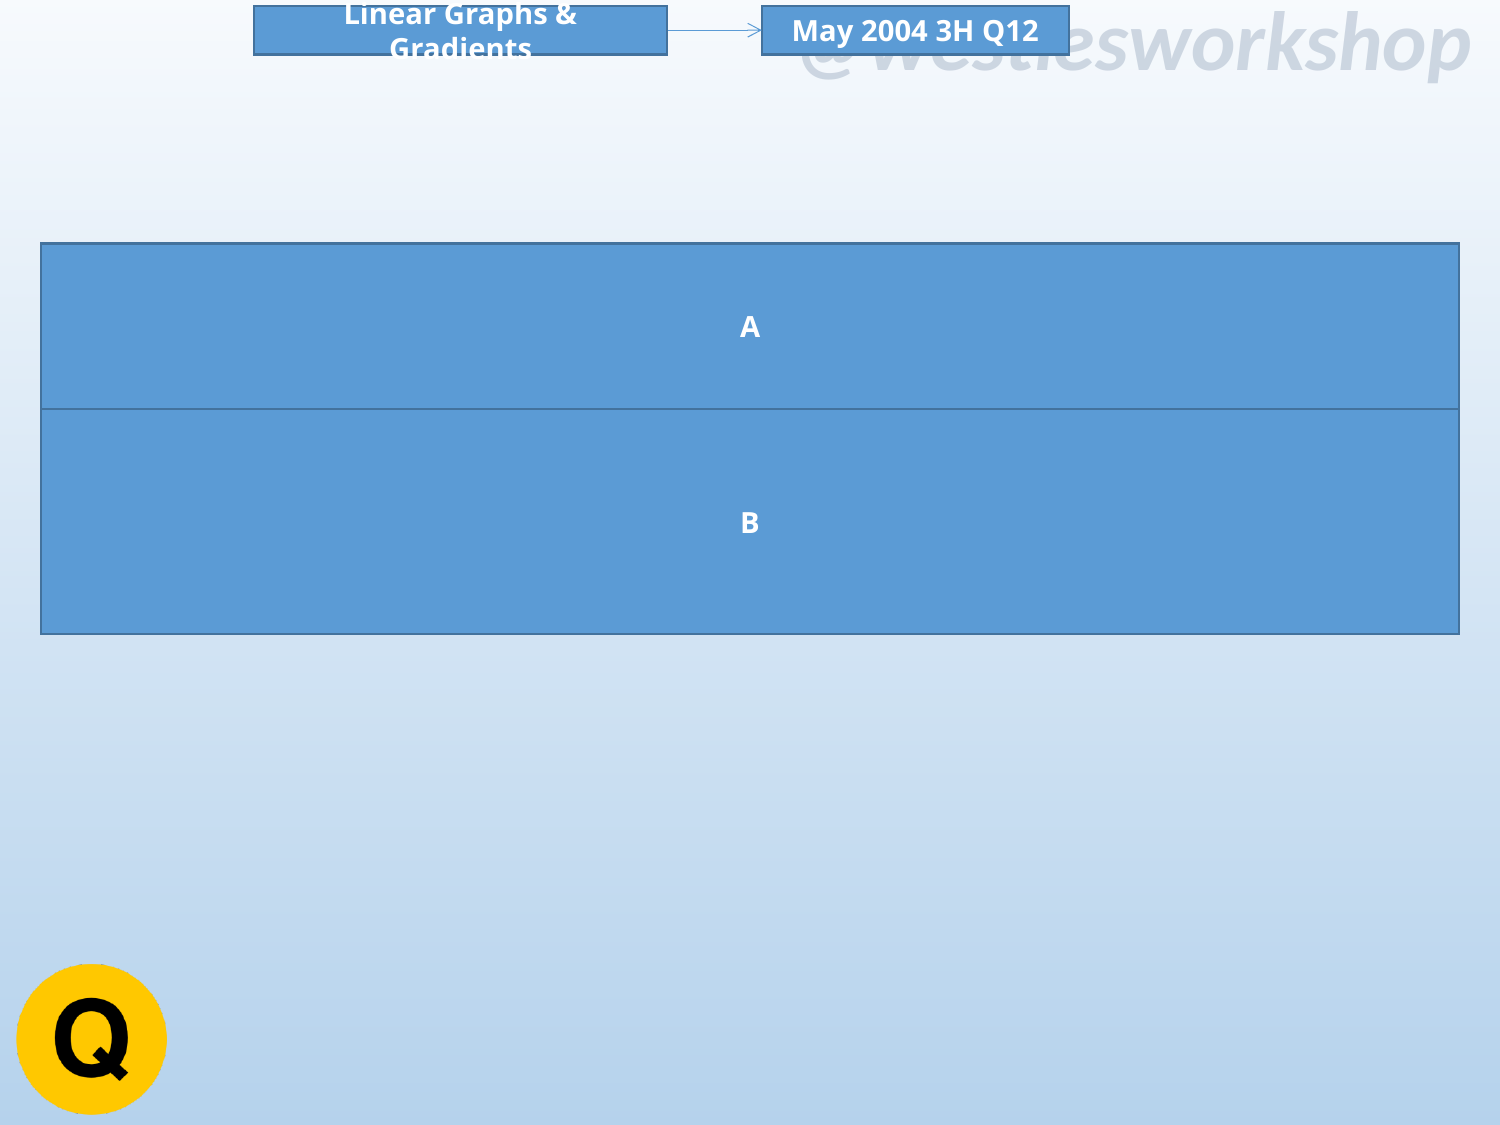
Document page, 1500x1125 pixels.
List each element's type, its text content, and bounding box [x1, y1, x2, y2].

text_box May 2004 3H Q12 [761, 5, 1070, 56]
text_box Linear Graphs & Gradients [253, 5, 668, 56]
picture [0, 940, 191, 1125]
picture [41, 243, 1459, 634]
